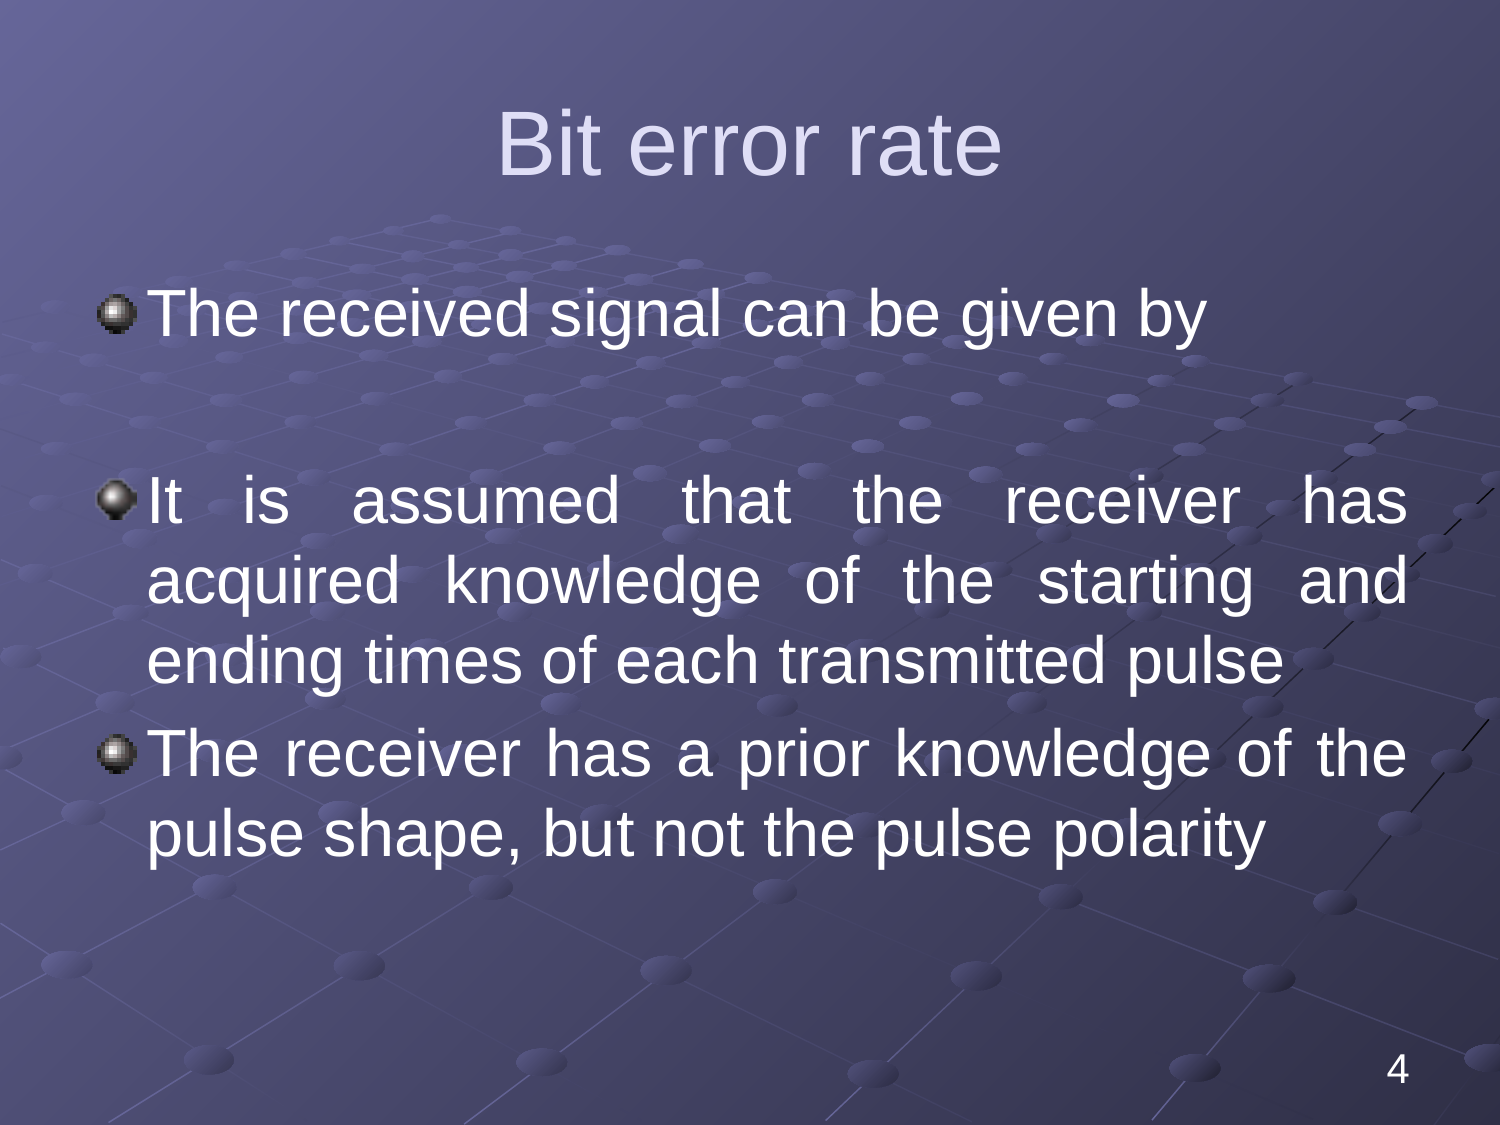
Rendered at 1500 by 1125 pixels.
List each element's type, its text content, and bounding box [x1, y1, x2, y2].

picture [90, 726, 137, 774]
picture [90, 286, 137, 334]
slide_number 4 [1074, 1024, 1425, 1100]
picture [90, 473, 137, 520]
title Bit error rate [75, 45, 1425, 233]
